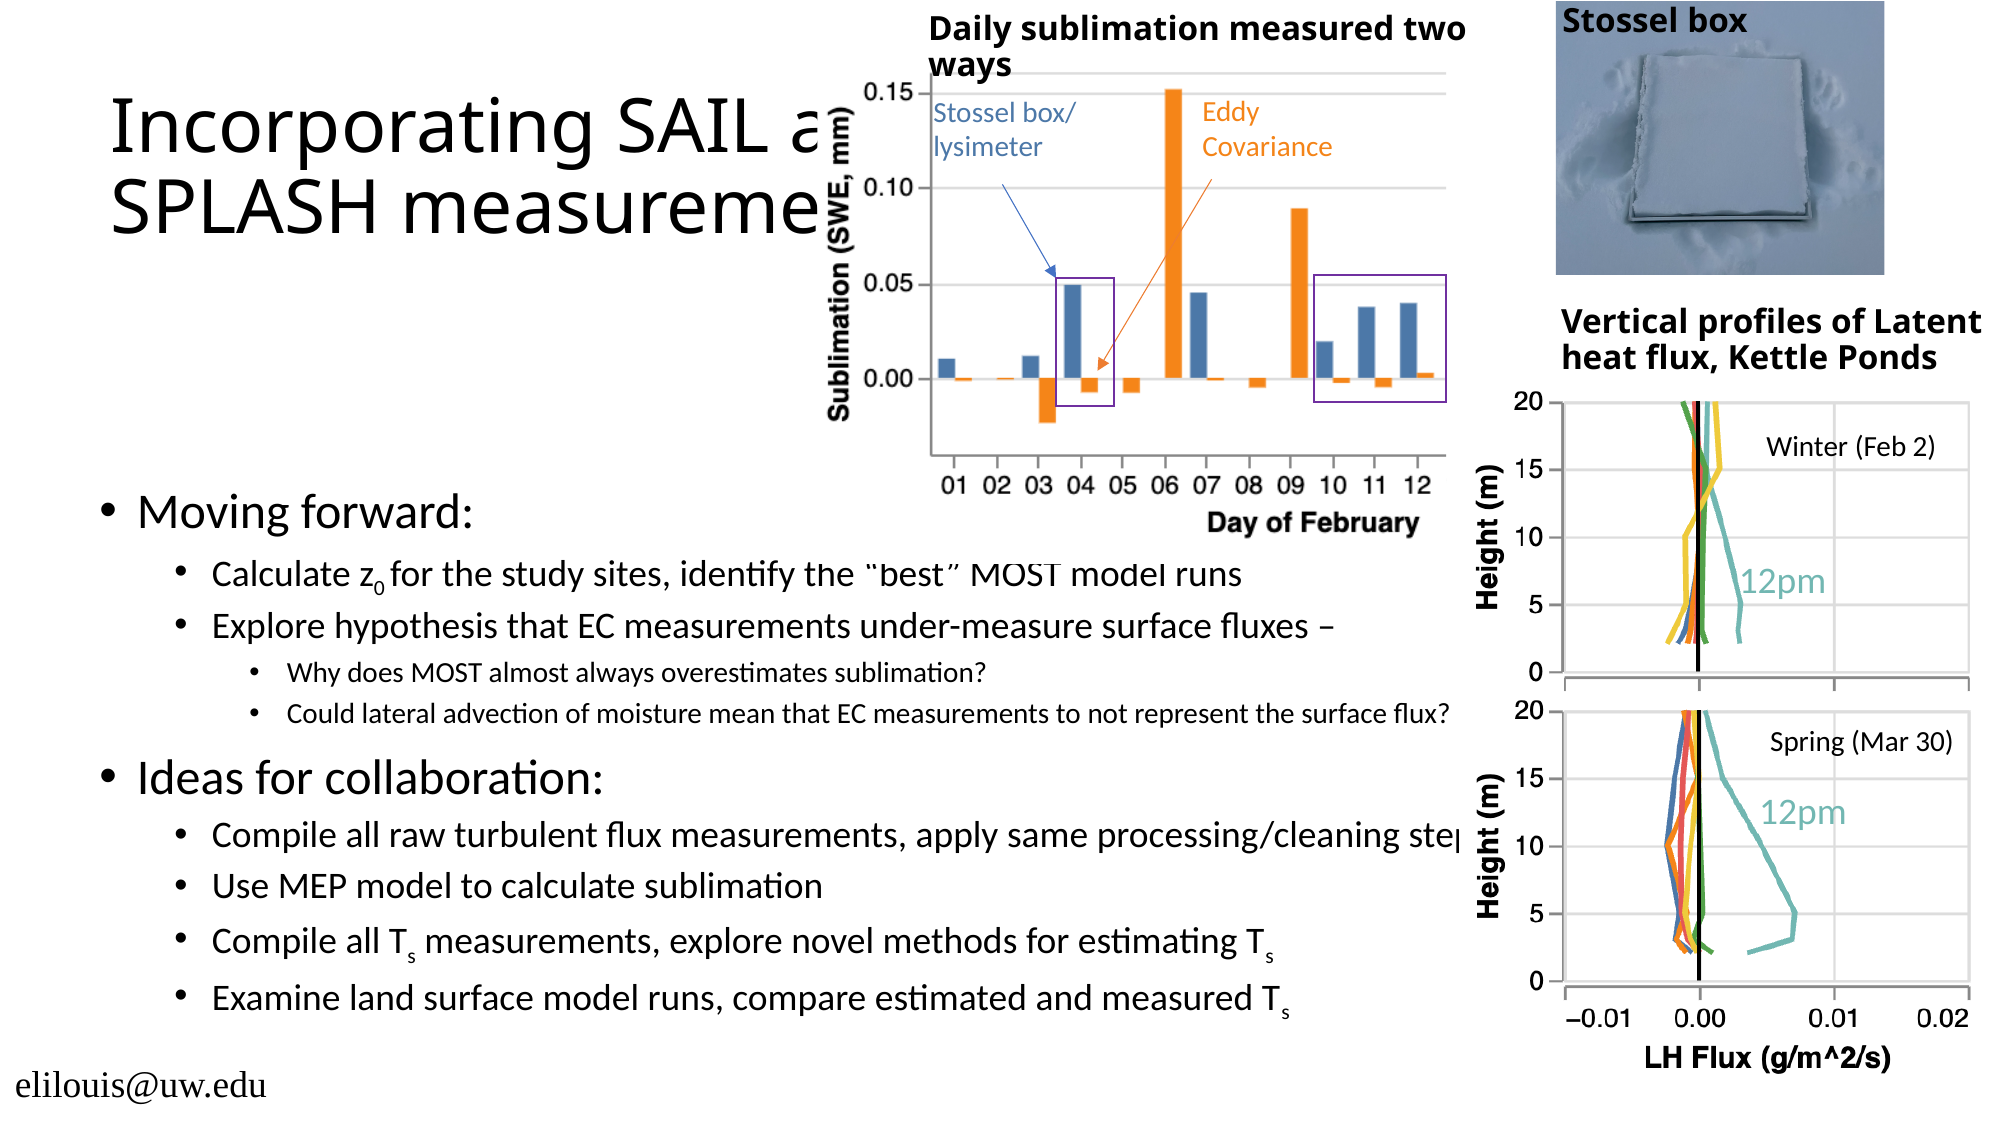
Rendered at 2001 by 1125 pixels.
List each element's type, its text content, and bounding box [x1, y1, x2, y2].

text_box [1449, 377, 2000, 1083]
text_box Stossel box [1547, 0, 2000, 118]
text_box elilouis@uw.edu [0, 1052, 575, 1113]
text_box Moving forward: Calculate z0 for the study sites, identify the “best” MOST model runs Explore hypothesis that EC measurements under-measure surface fluxes – Why does MOST almost always overestimates sublimation? Could lateral advection of moisture mean that EC measurements to not represent the surface flux? Ideas for collaboration: Compile all raw turbulent flux measurements, apply same processing/cleaning steps Use MEP model to calculate sublimation Compile all Ts measurements, explore novel methods for estimating Ts Examine land surface model runs, compare estimated and measured Ts [84, 477, 1867, 1107]
slide_number 15 [1412, 1042, 1863, 1103]
picture [1555, 1, 1885, 275]
text_box Vertical profiles of Latent heat flux, Kettle Ponds [1620, 244, 1999, 377]
text_box Daily sublimation measured two ways [913, 0, 1511, 53]
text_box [817, 53, 1620, 564]
text_box Incorporating SAIL and SPLASH measurements [95, 59, 817, 278]
